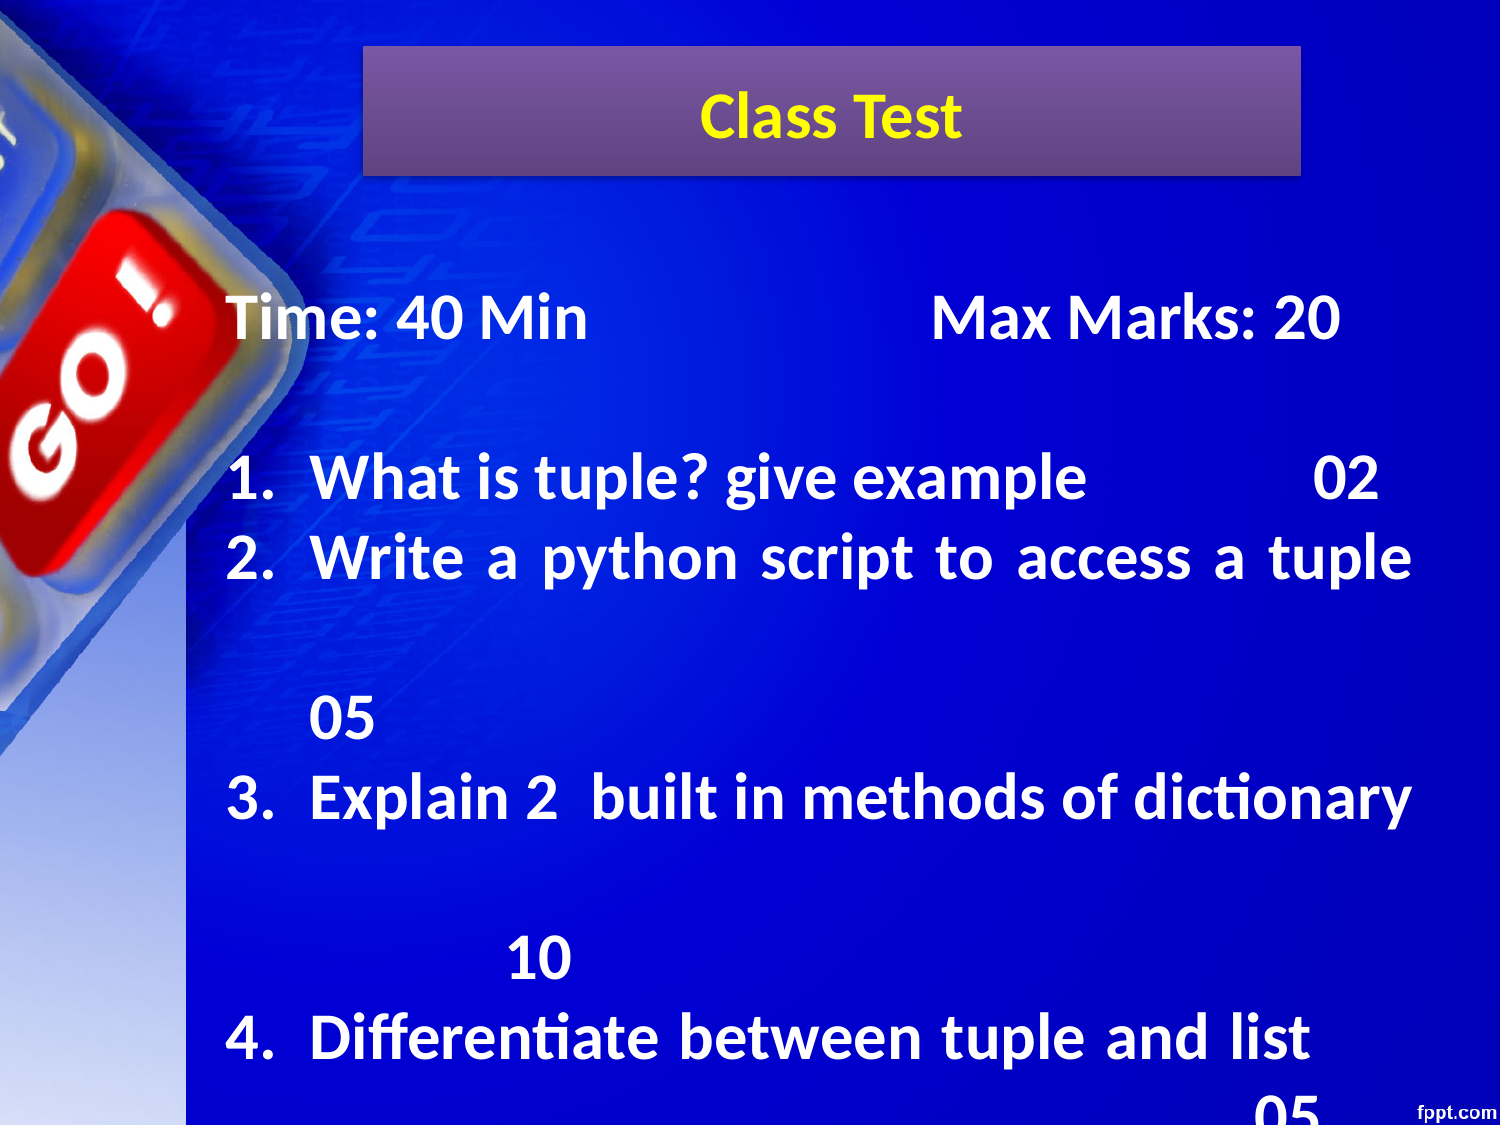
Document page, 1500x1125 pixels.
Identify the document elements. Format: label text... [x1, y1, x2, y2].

text_box Class Test [363, 46, 1301, 176]
text_box Time: 40 Min Max Marks: 20 What is tuple? give example 02 Write a python script to access a tuple 05 Explain 2 built in methods of dictionary 10 Differentiate between tuple and list 05 [210, 265, 1430, 1125]
picture [0, 0, 1500, 1125]
